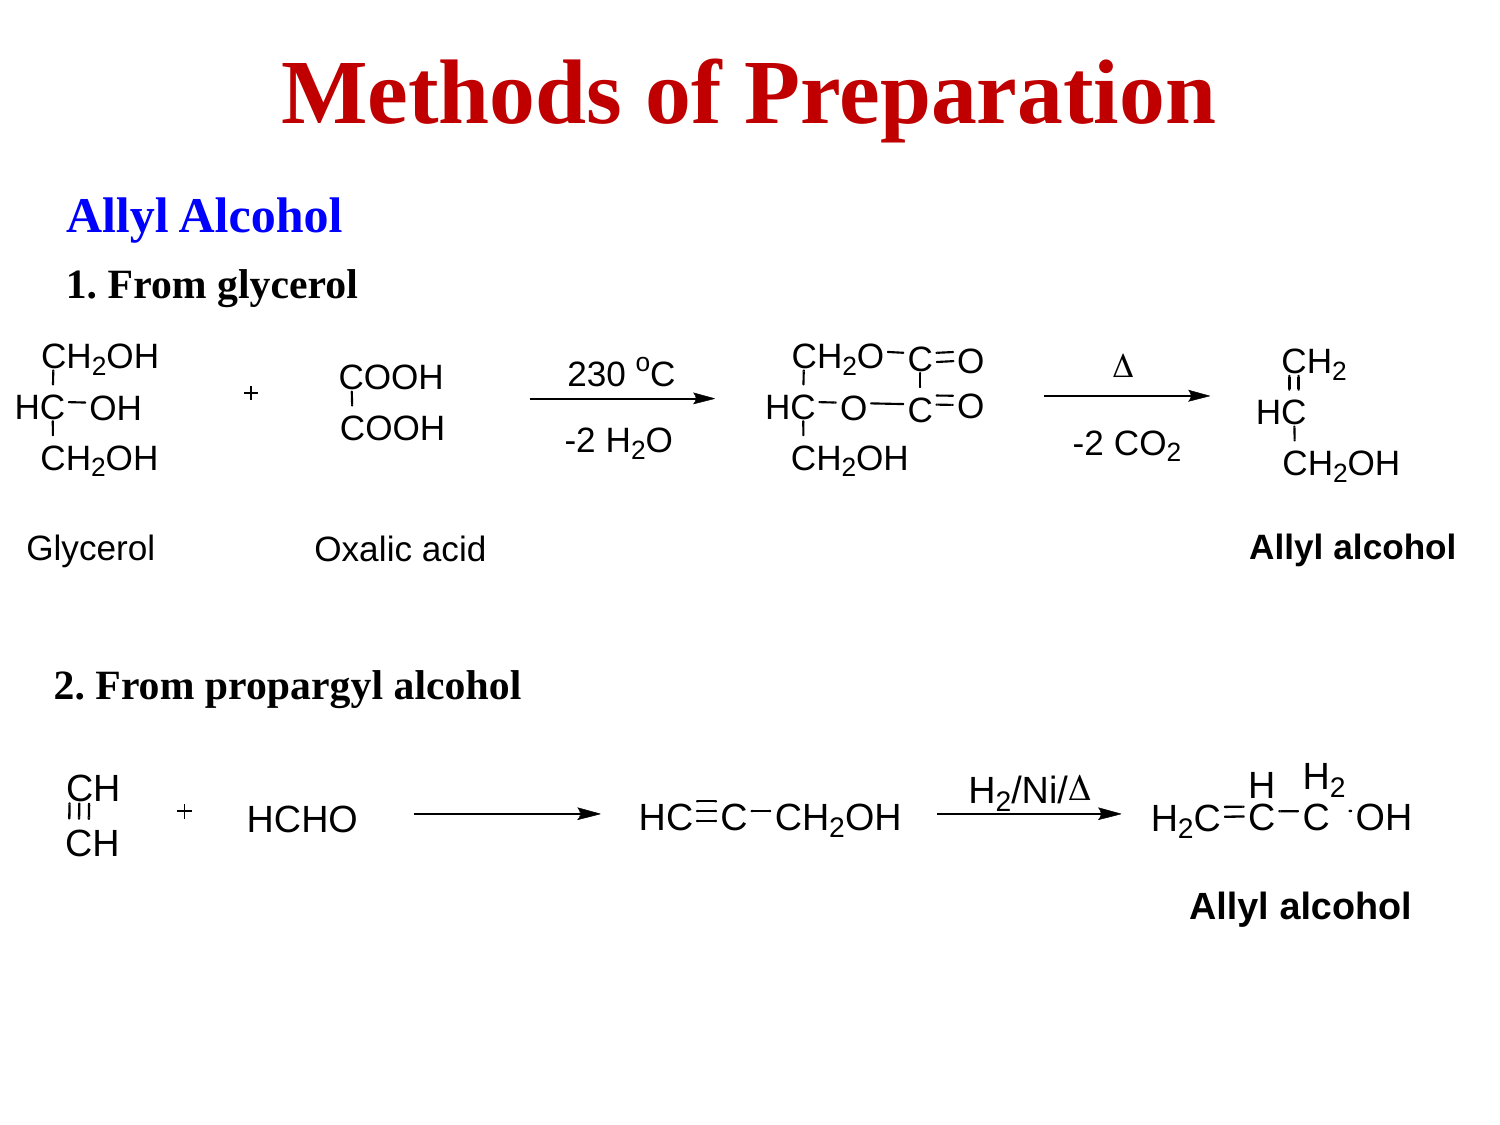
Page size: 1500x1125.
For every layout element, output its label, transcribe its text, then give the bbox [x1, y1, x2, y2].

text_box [12, 337, 1495, 585]
text_box Methods of Preparation [266, 24, 1233, 150]
text_box 1. From glycerol [51, 249, 373, 315]
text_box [62, 762, 1449, 951]
text_box 2. From propargyl alcohol [38, 650, 537, 715]
text_box Allyl Alcohol [51, 174, 358, 249]
